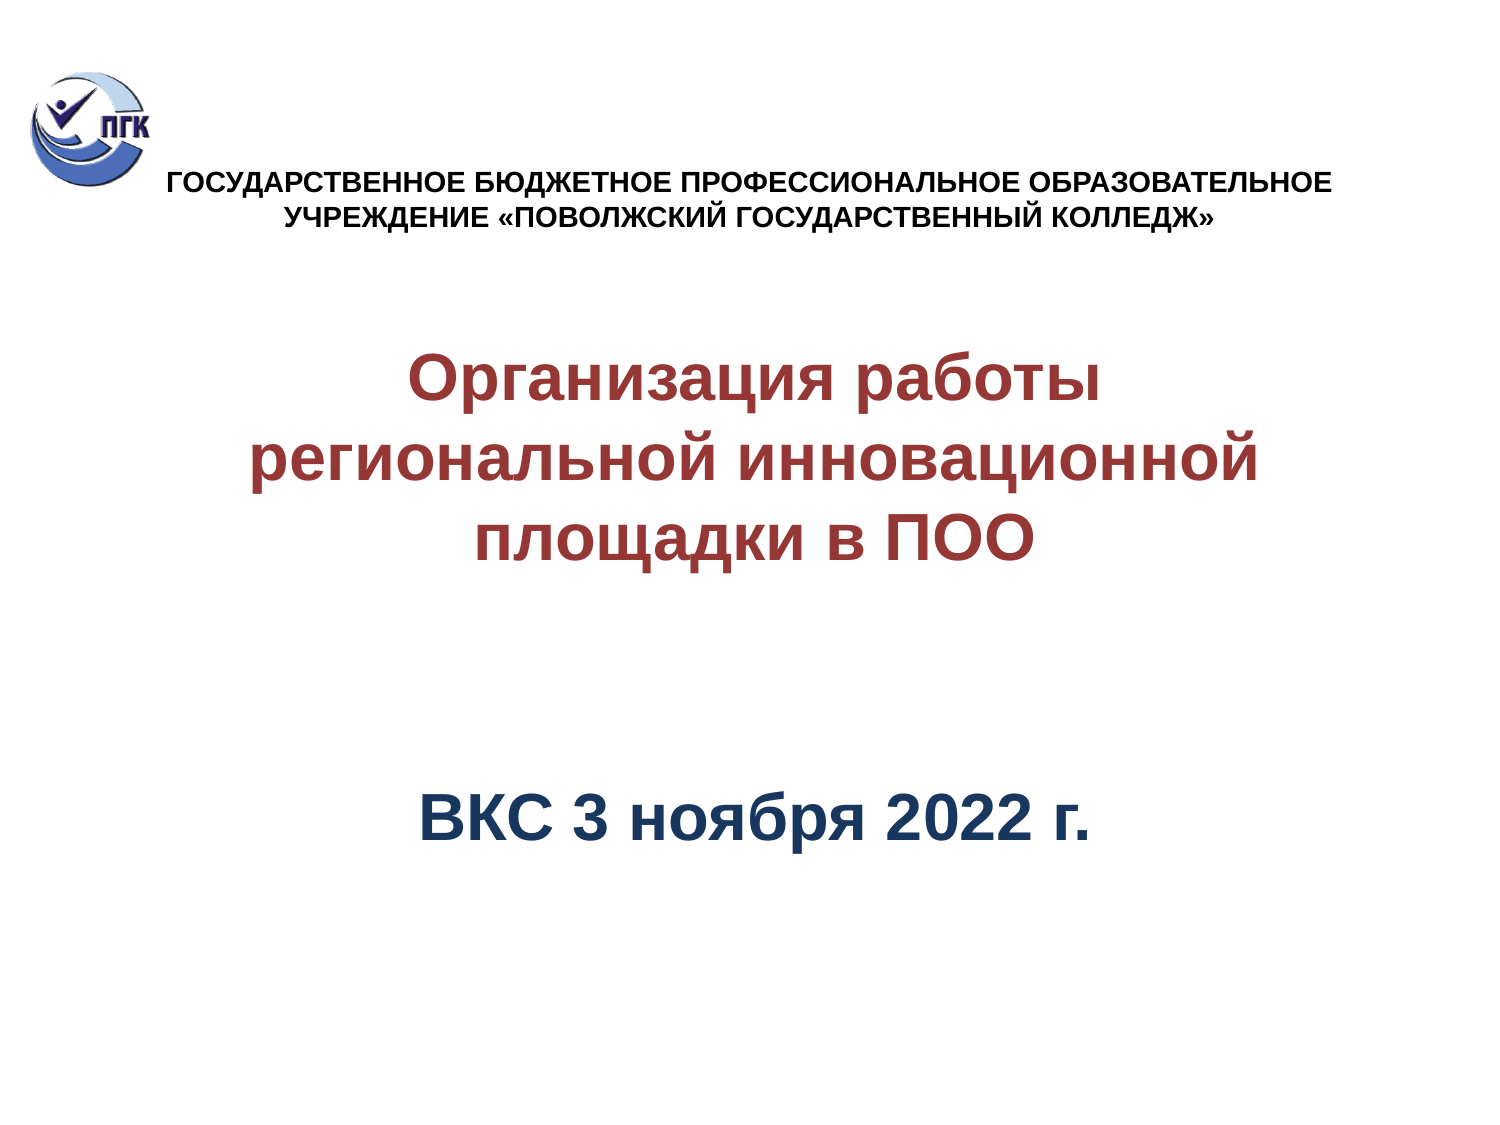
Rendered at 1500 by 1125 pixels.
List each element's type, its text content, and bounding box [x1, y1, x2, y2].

title ГОСУДАРСТВЕННОЕ БЮДЖЕТНОЕ ПРОФЕССИОНАЛЬНОЕ ОБРАЗОВАТЕЛЬНОЕ УЧРЕЖДЕНИЕ «ПОВОЛЖСКИЙ ГОСУДАРСТВЕННЫЙ КОЛЛЕДЖ» [112, 78, 1388, 320]
subtitle Организация работы региональной инновационной площадки в ПОО ВКС 3 ноября 2022 г. [230, 326, 1281, 1012]
picture [26, 66, 153, 192]
